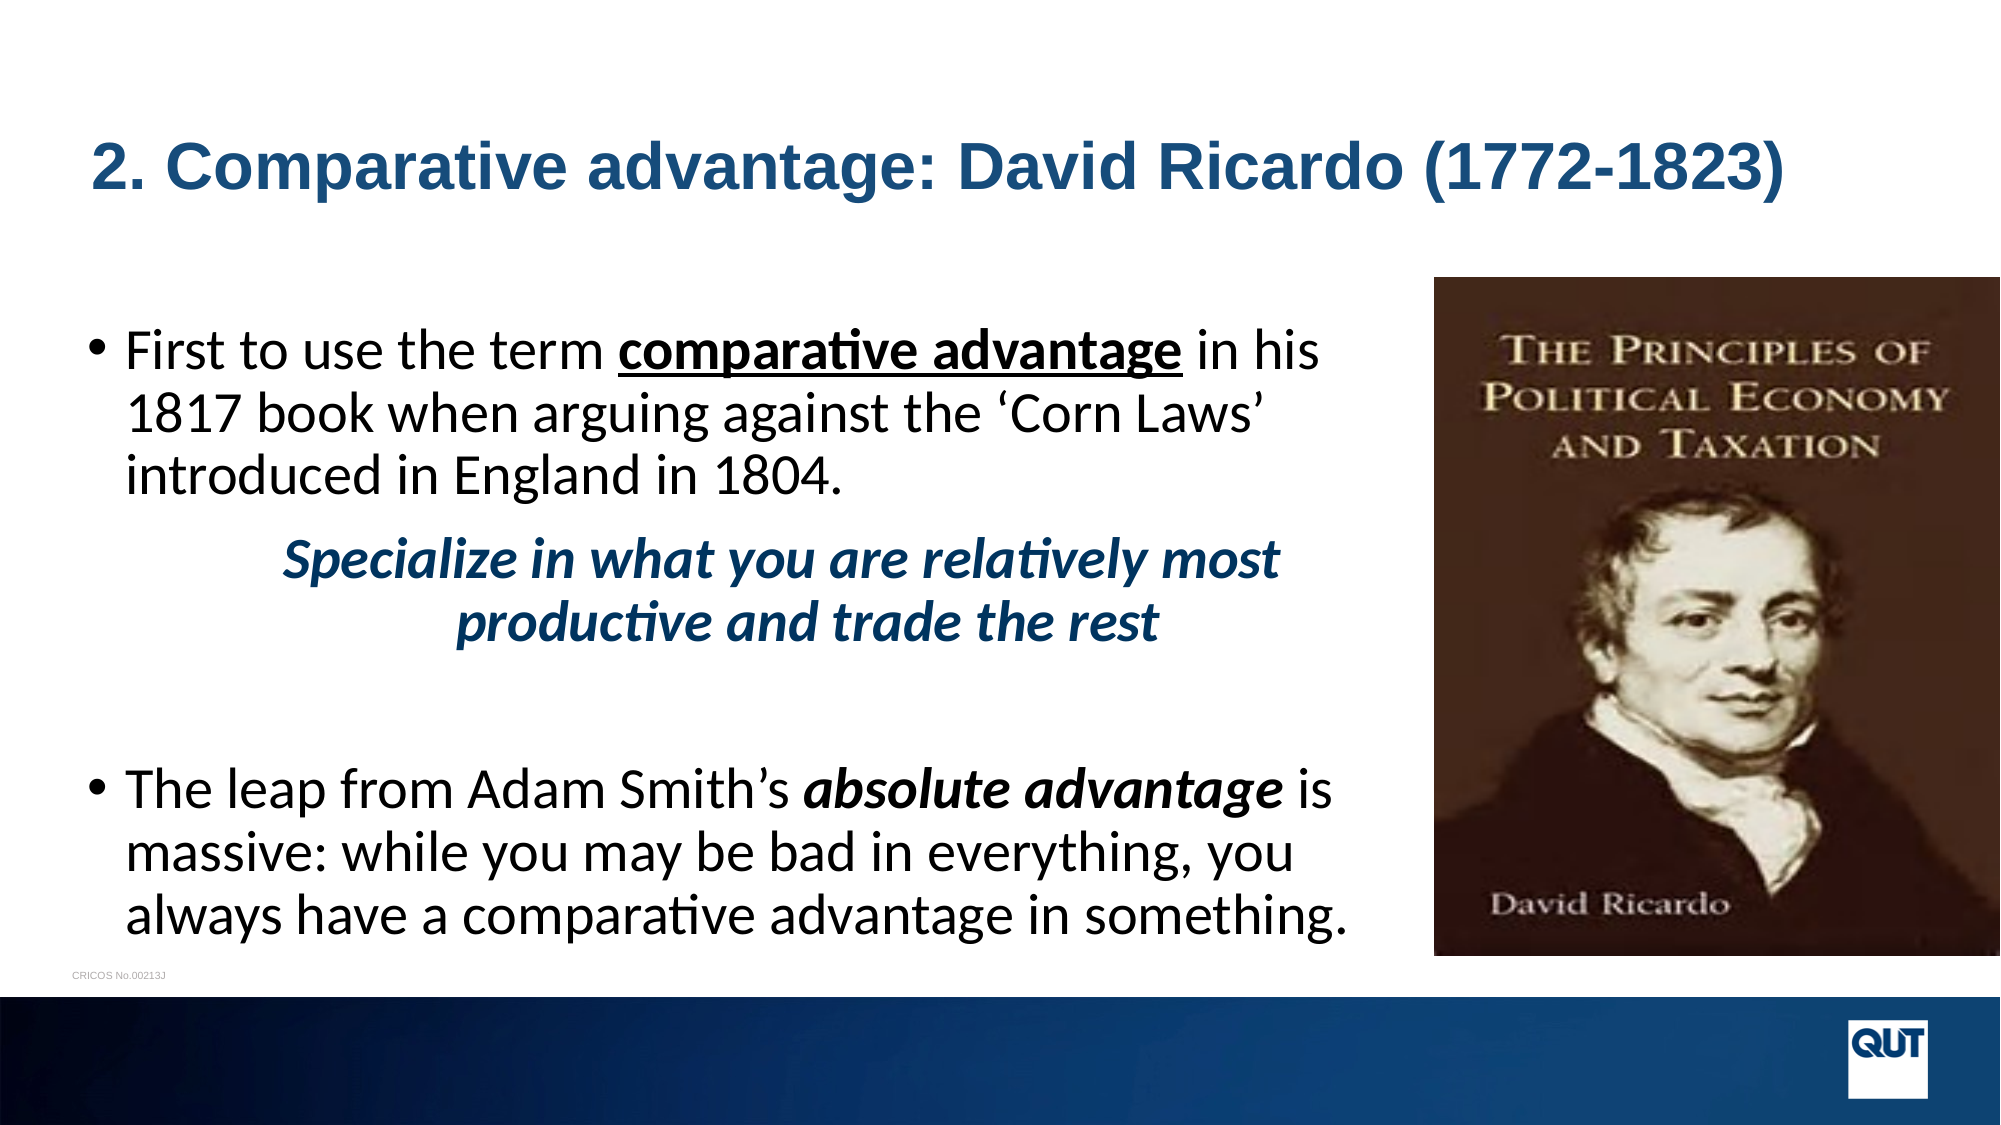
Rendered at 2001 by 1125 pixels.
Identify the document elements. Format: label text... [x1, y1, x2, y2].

title 2. Comparative advantage: David Ricardo (1772-1823) [76, 59, 1959, 278]
picture [1434, 277, 2000, 956]
list First to use the term comparative advantage in his 1817 book when arguing against the ‘Corn Laws’ introduced in England in 1804. Specialize in what you are relatively most productive and trade the rest The leap from Adam Smith’s absolute advantage is massive: while you may be bad in everything, you always have a comparative advantage in something. [72, 311, 1407, 995]
picture [0, 997, 2000, 1125]
